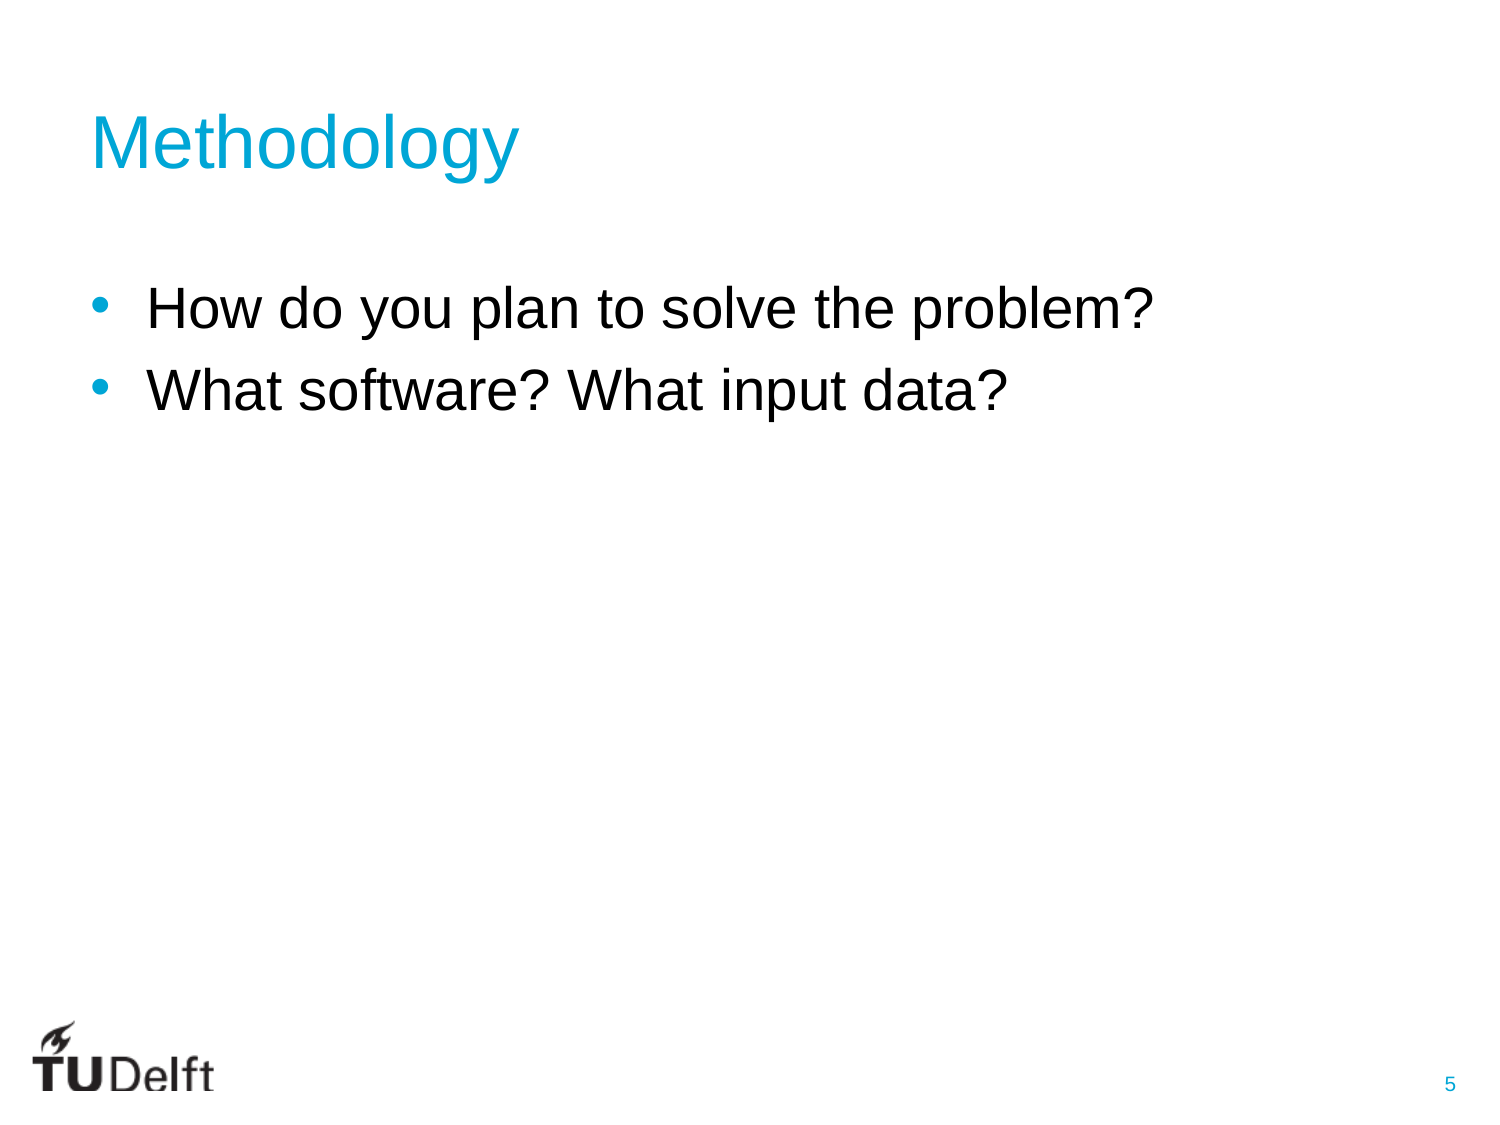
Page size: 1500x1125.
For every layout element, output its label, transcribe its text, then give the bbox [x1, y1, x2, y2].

title Methodology [75, 45, 1447, 233]
list How do you plan to solve the problem? What software? What input data? [75, 262, 1447, 1005]
